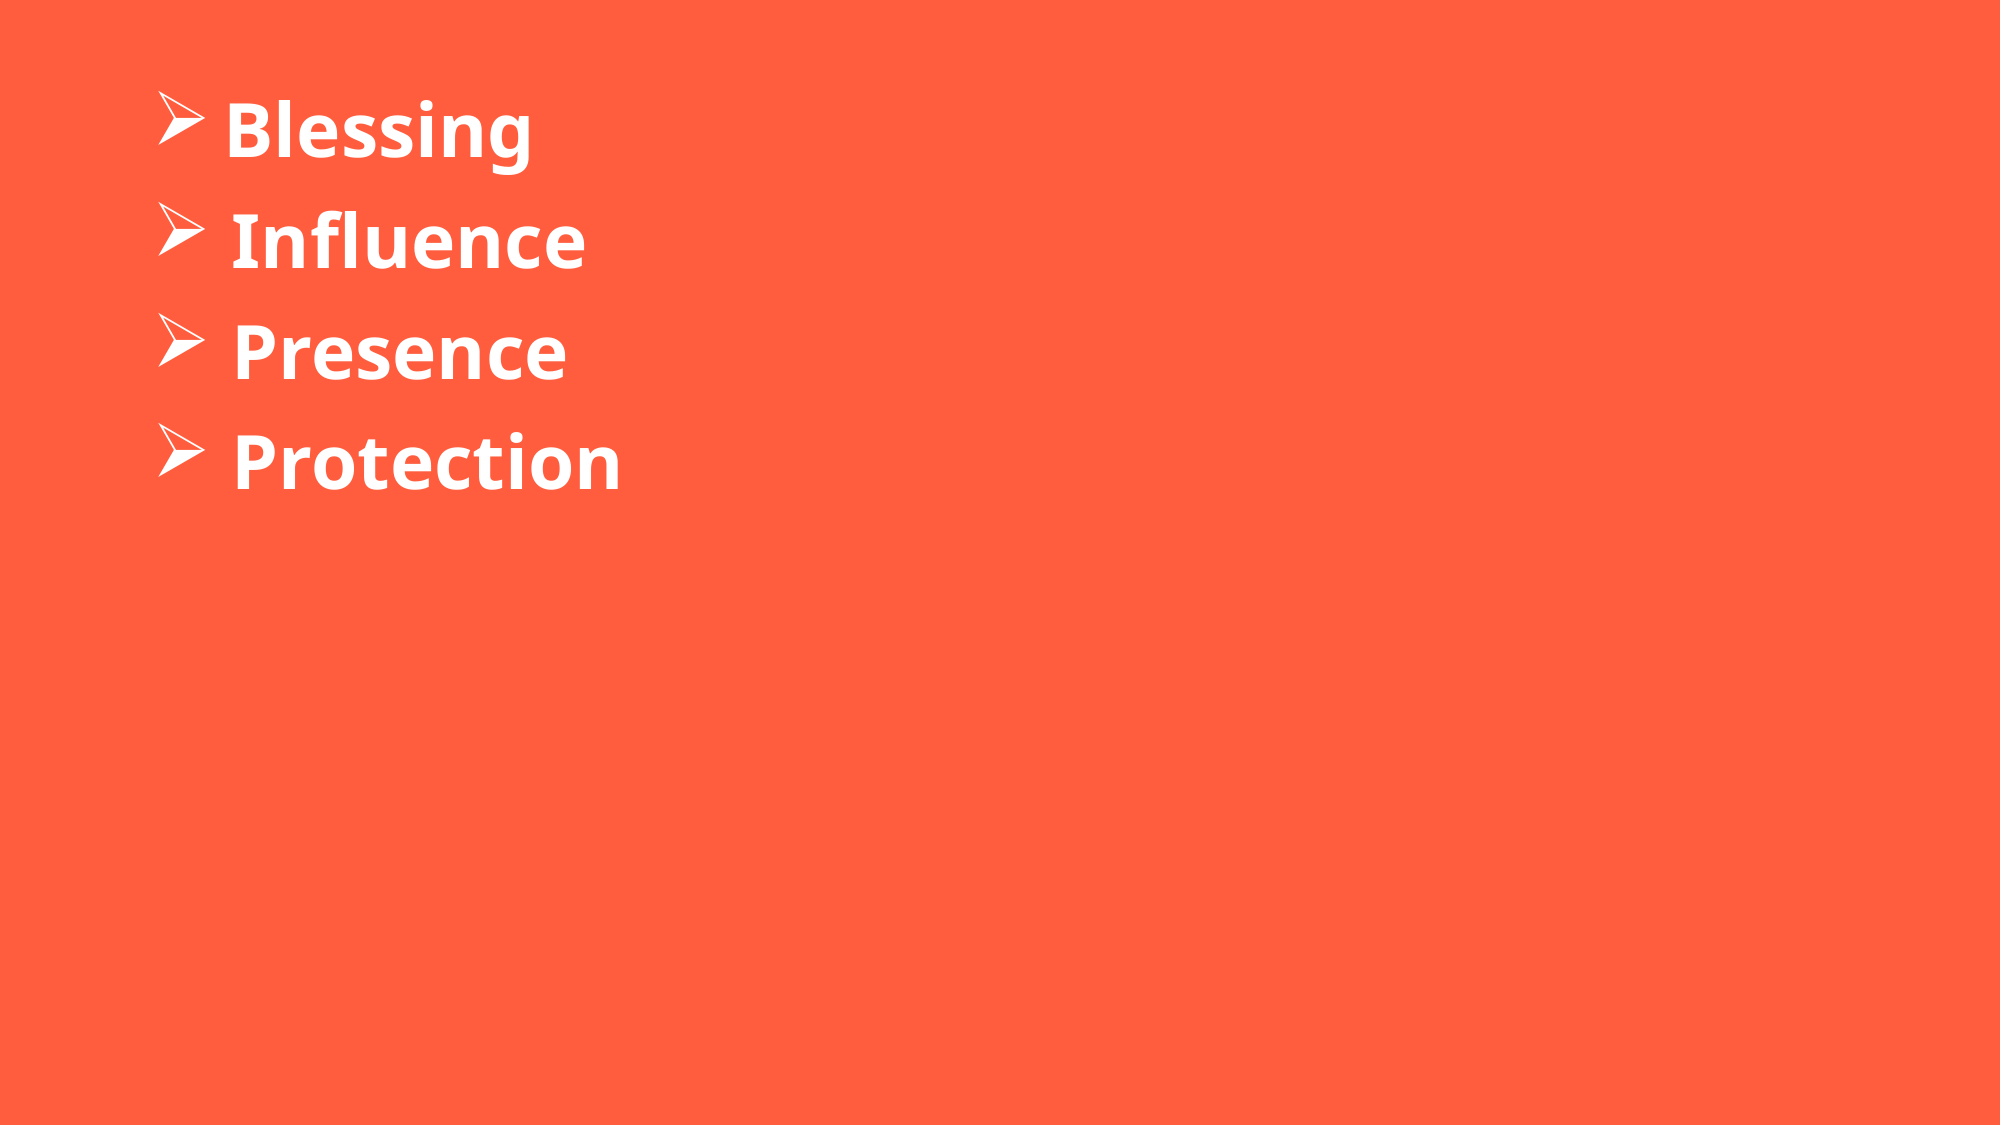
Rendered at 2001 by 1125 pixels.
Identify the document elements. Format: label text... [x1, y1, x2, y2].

list Blessing Influence Presence Protection [137, 75, 1863, 1014]
